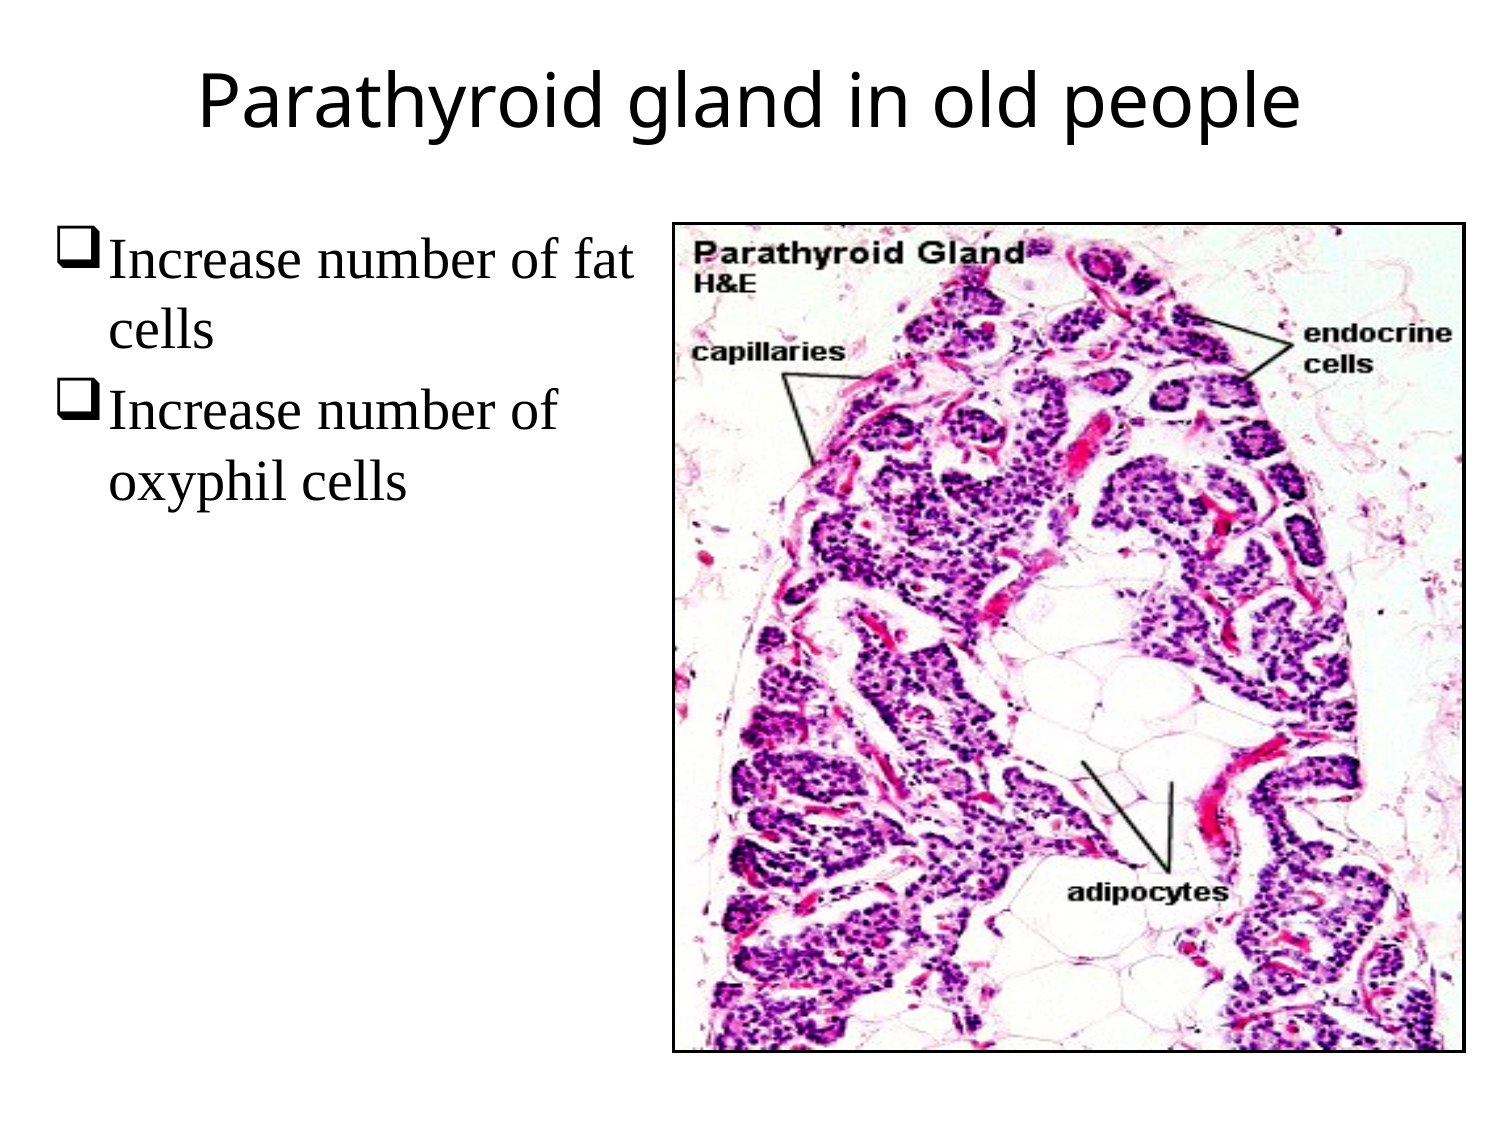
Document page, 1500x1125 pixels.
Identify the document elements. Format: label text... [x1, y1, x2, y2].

title Parathyroid gland in old people [75, 45, 1425, 150]
list Increase number of fat cells Increase number of oxyphil cells [37, 212, 700, 955]
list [674, 224, 1463, 1051]
